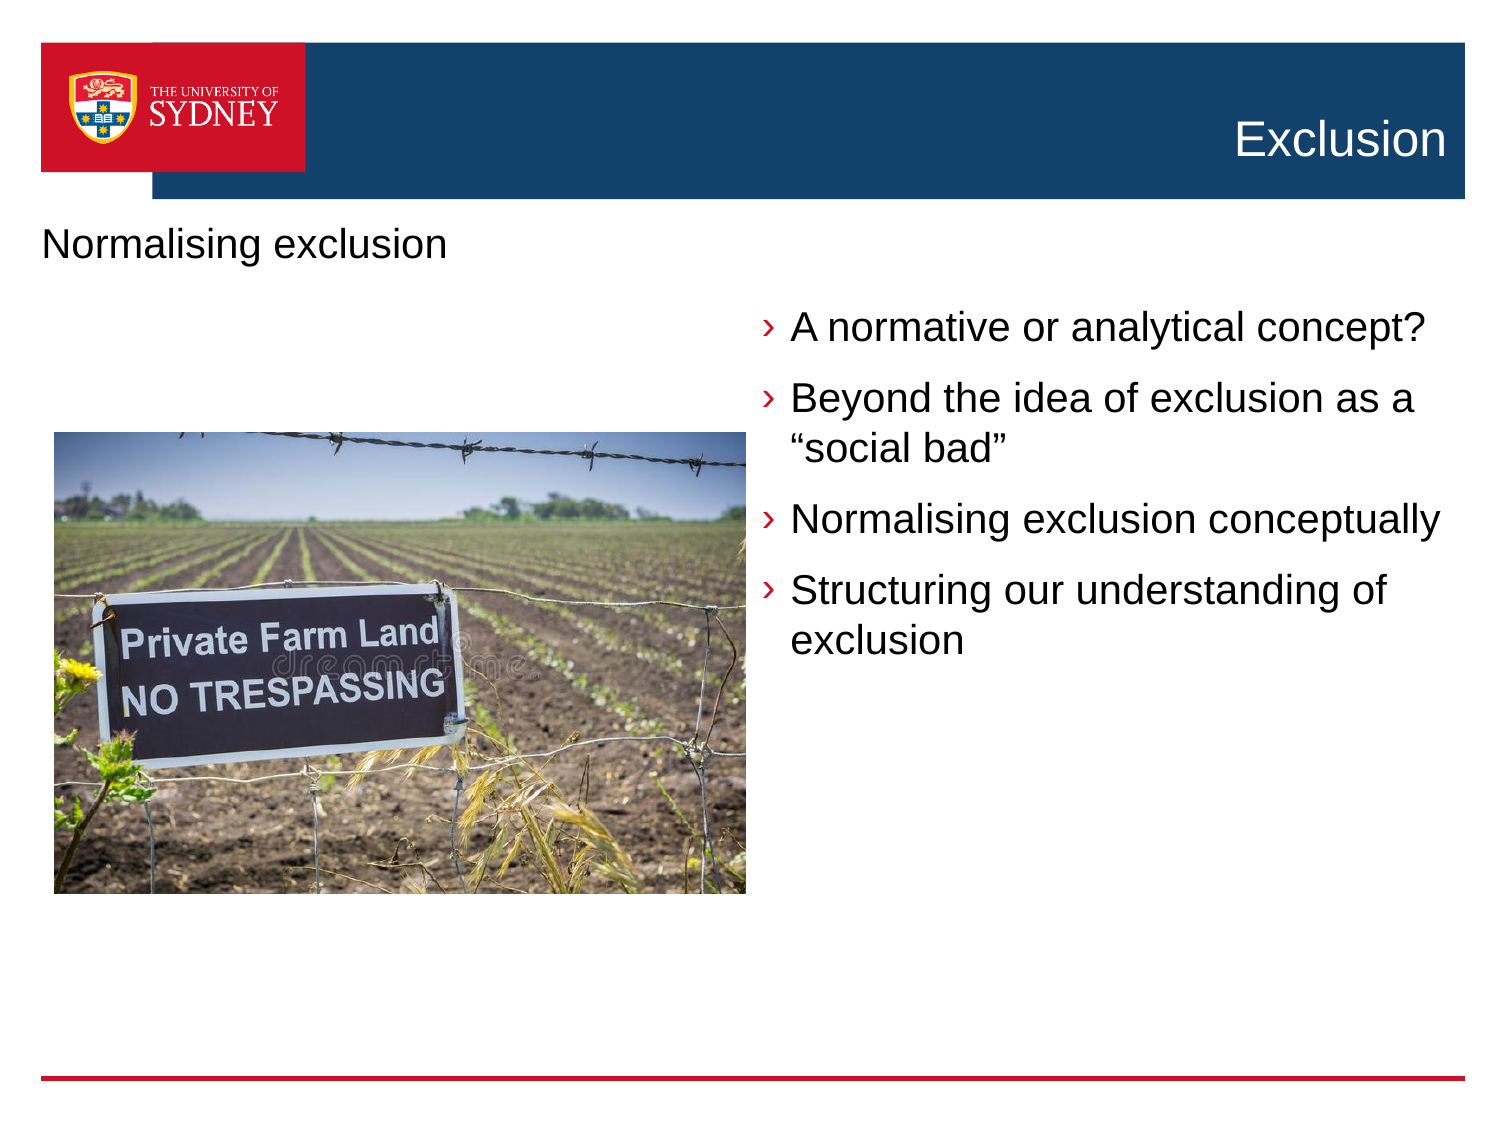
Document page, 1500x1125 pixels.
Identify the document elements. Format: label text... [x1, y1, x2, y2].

title Exclusion [304, 70, 1463, 175]
picture [69, 71, 278, 144]
list Normalising exclusion [41, 208, 1463, 288]
picture [53, 432, 746, 894]
list A normative or analytical concept? Beyond the idea of exclusion as a “social bad” Normalising exclusion conceptually Structuring our understanding of exclusion [761, 292, 1463, 1032]
